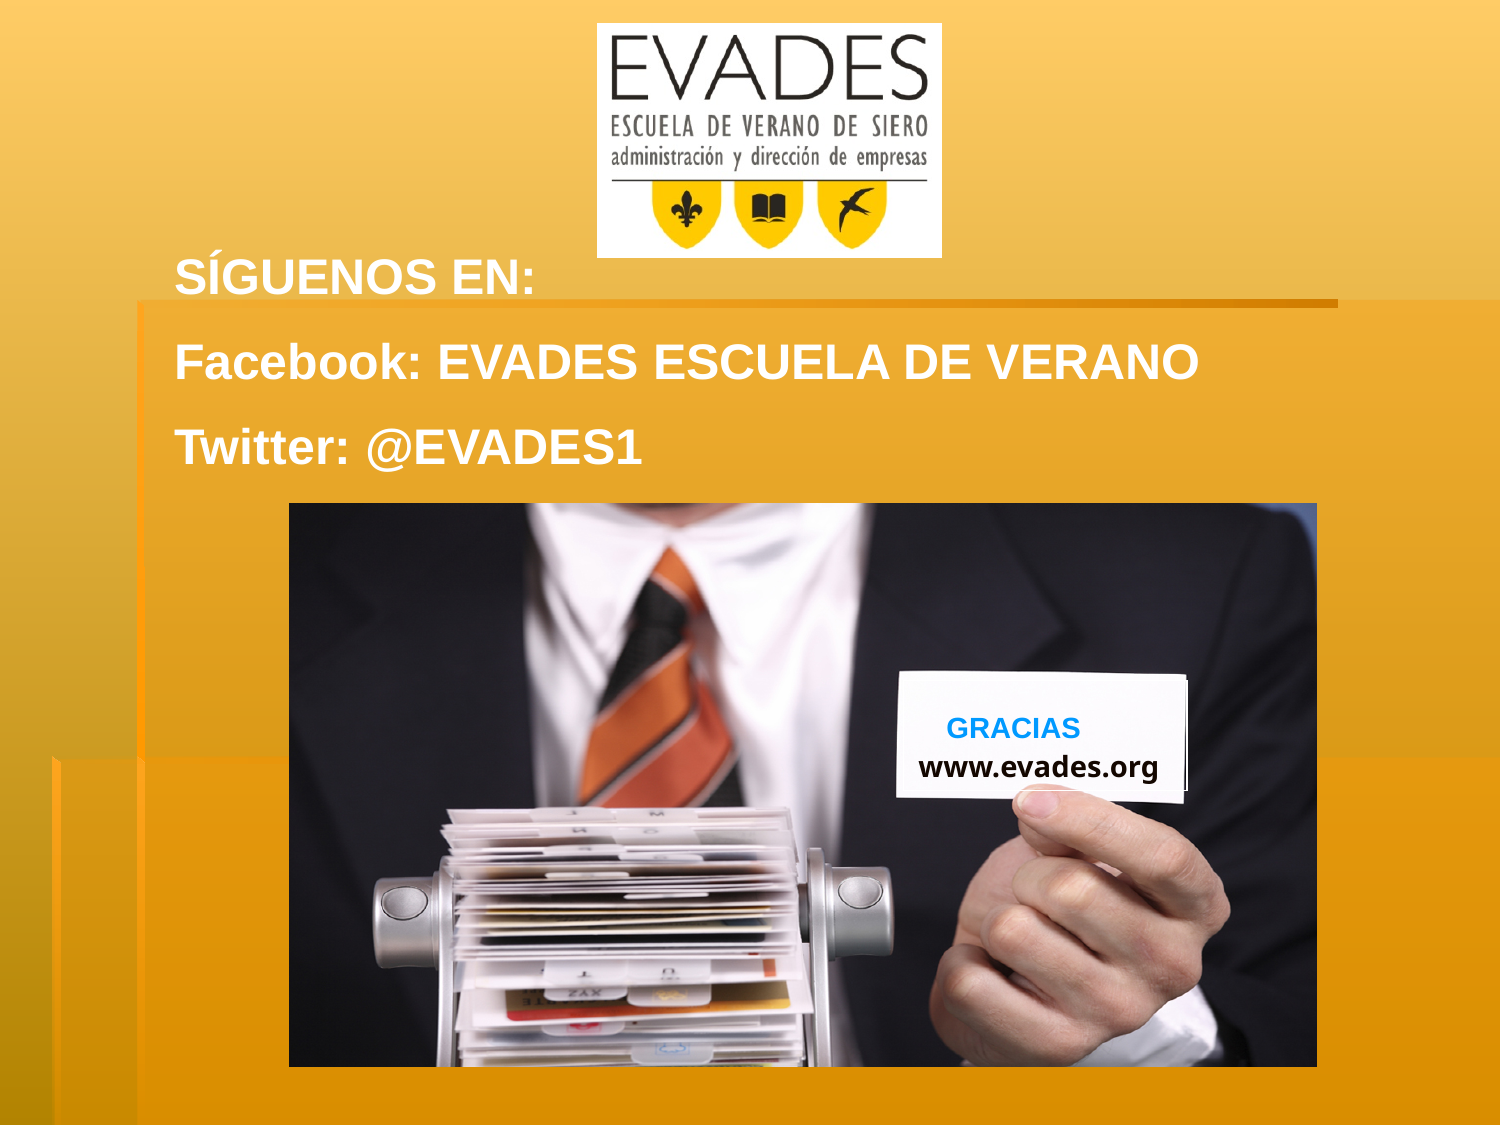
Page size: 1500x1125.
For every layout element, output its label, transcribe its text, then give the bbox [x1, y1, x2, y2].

picture [289, 503, 1318, 1067]
picture [597, 23, 942, 259]
text_box SÍGUENOS EN: Facebook: EVADES ESCUELA DE VERANO Twitter: @EVADES1 [159, 236, 1317, 482]
